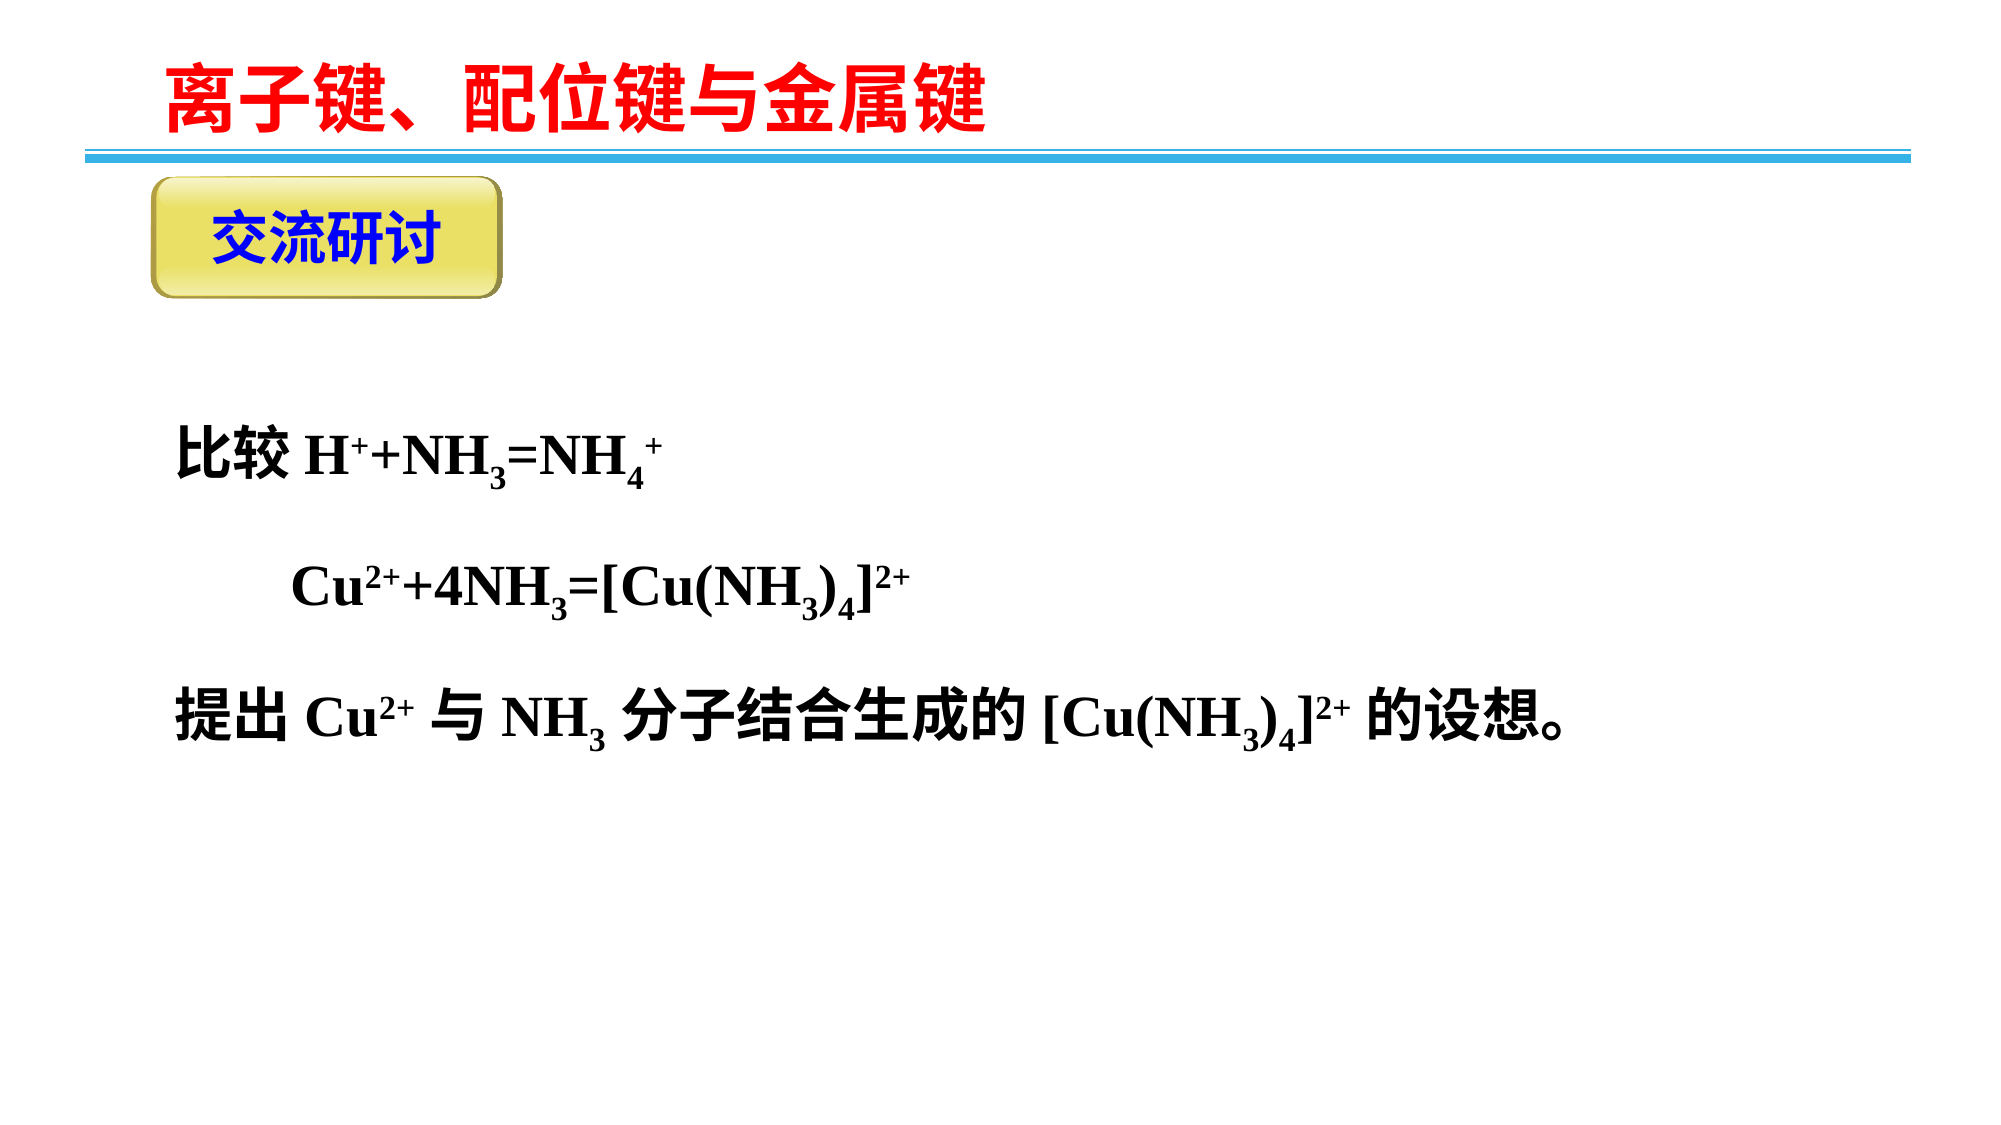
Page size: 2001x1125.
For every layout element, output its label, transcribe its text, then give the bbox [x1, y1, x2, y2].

list 比较H++NH3=NH4+ Cu2++4NH3=[Cu(NH3)4]2+ 提出Cu2+与NH3分子结合生成的[Cu(NH3)4]2+的设想。 [159, 368, 1718, 726]
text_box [150, 176, 503, 299]
